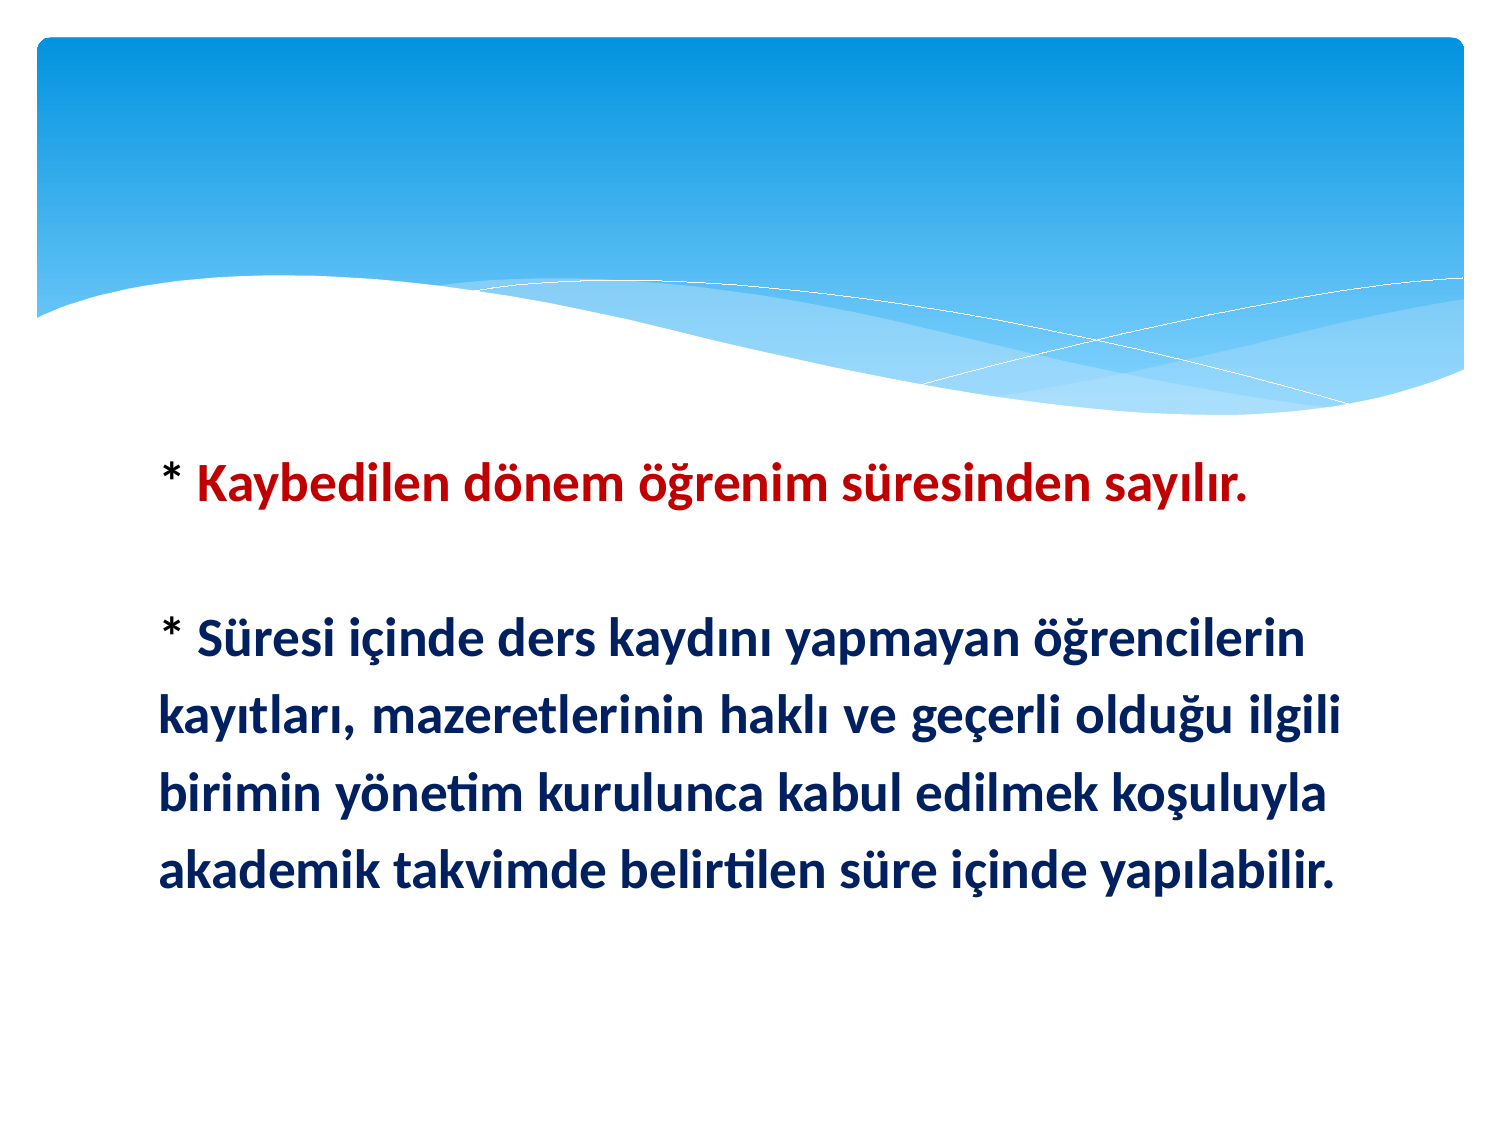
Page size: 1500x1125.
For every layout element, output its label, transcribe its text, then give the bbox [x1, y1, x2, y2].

list * Kaybedilen dönem öğrenim süresinden sayılır. * Süresi içinde ders kaydını yapmayan öğrencilerin kayıtları, mazeretlerinin haklı ve geçerli olduğu ilgili birimin yönetim kurulunca kabul edilmek koşuluyla akademik takvimde belirtilen süre içinde yapılabilir. [143, 438, 1359, 1005]
